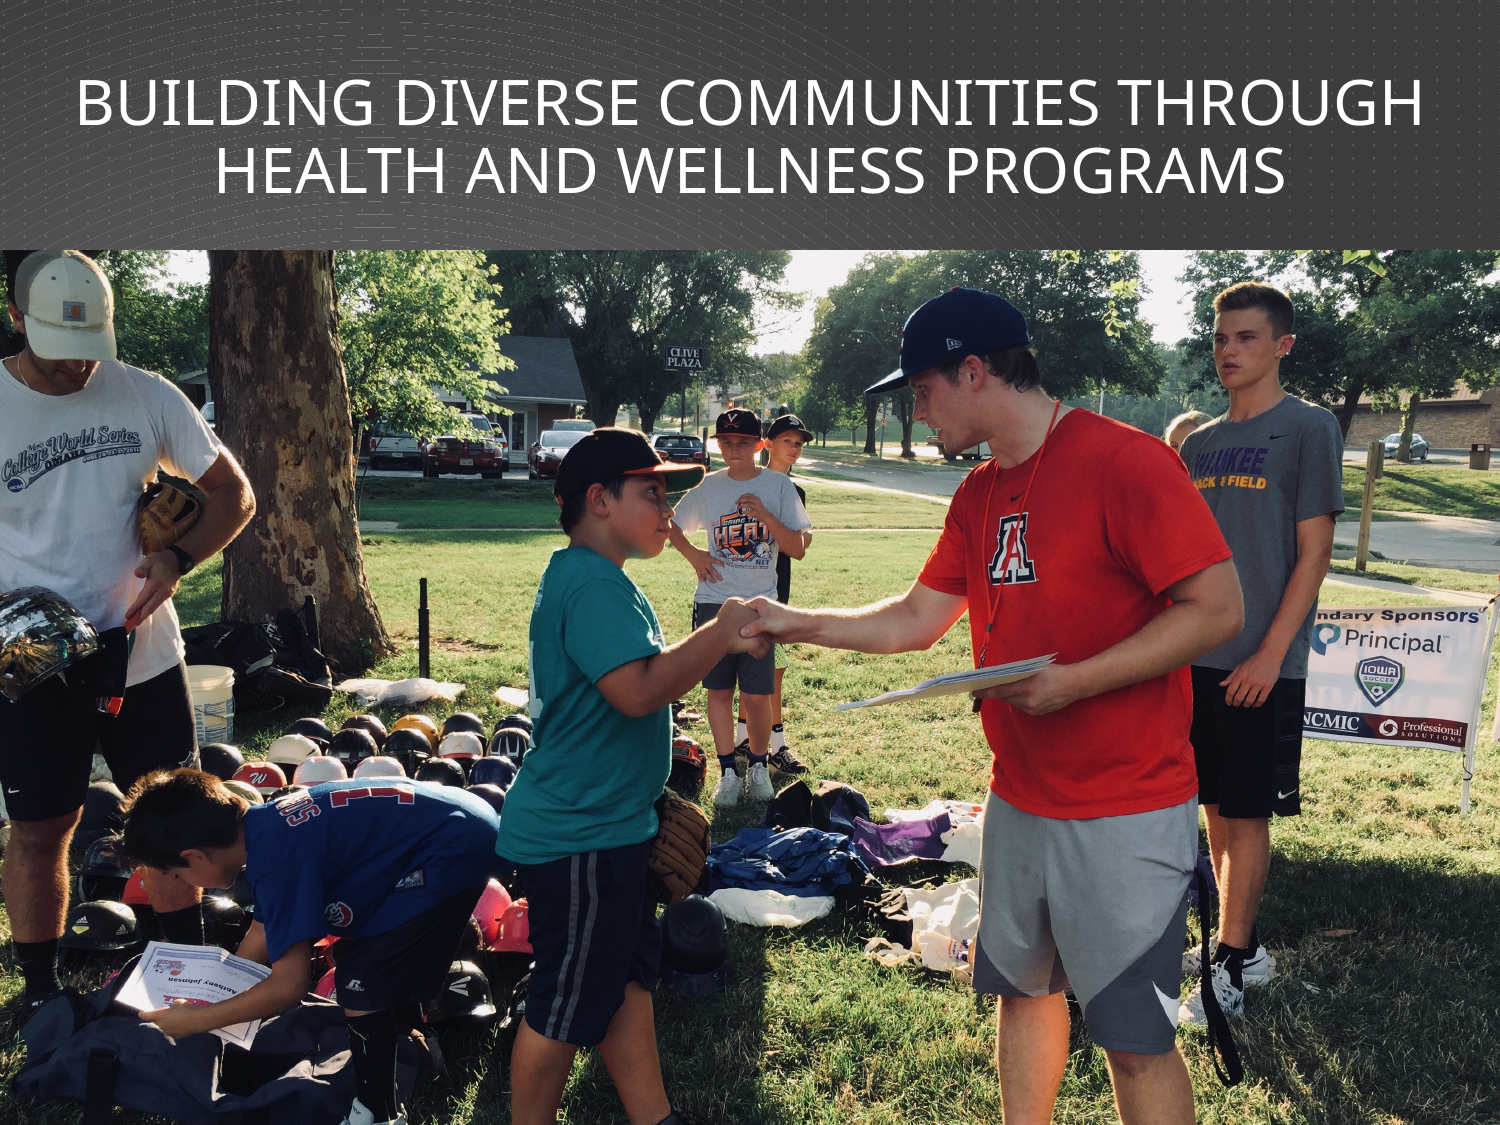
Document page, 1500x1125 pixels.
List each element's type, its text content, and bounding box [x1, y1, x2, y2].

title Building Diverse Communities Through Health and Wellness Programs [18, 45, 1484, 233]
picture [0, 250, 1500, 1125]
